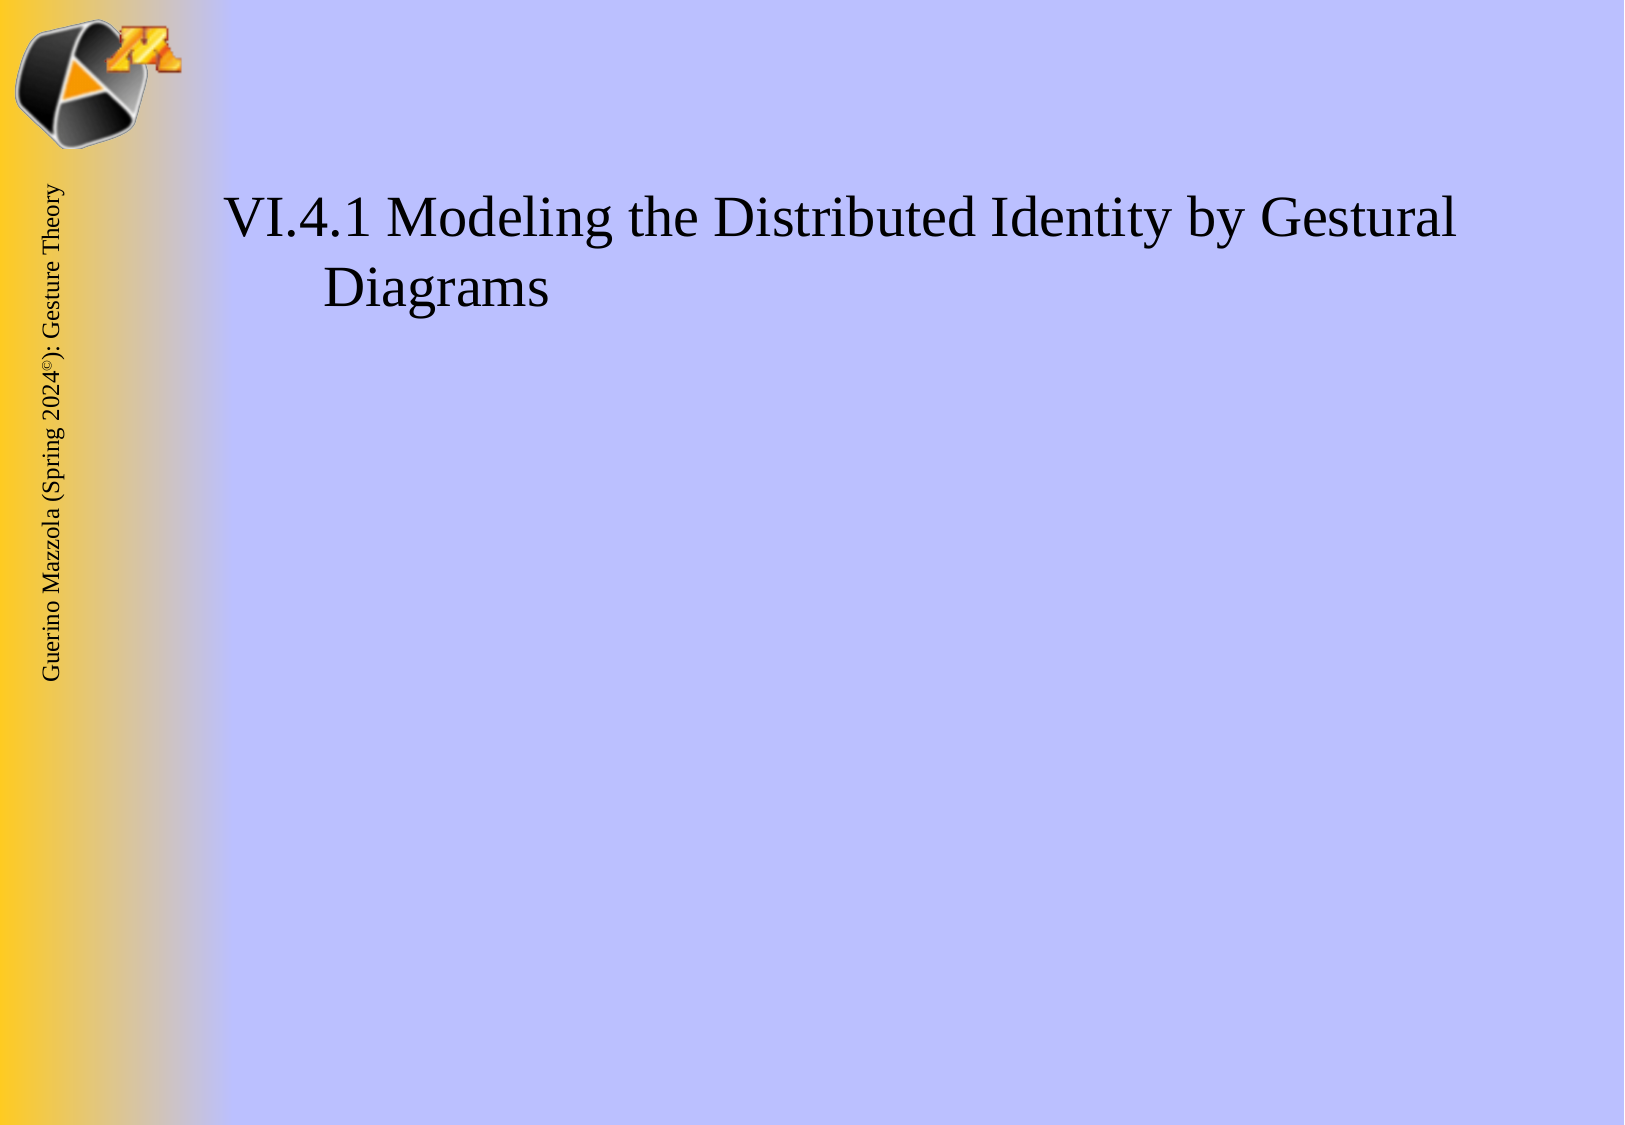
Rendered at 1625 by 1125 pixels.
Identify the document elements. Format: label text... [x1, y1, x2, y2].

text_box VI.4.1 Modeling the Distributed Identity by Gestural Diagrams [208, 170, 1625, 325]
picture [12, 18, 197, 149]
